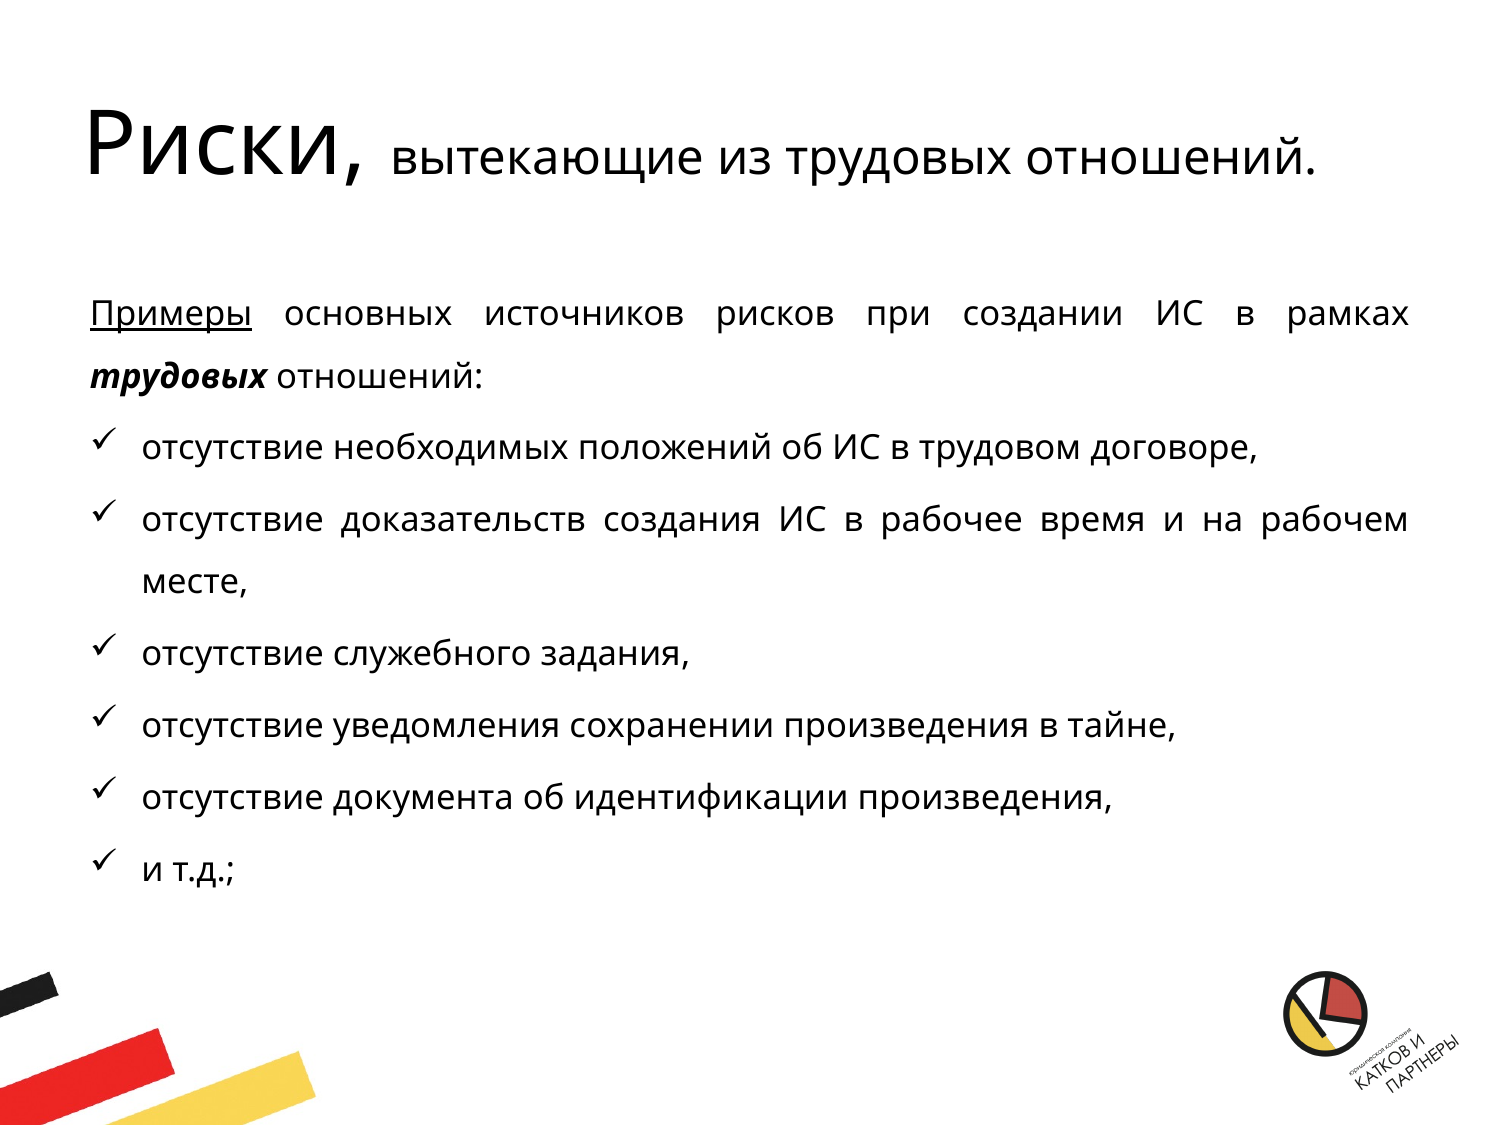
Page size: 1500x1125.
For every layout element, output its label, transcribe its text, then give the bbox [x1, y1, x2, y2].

picture [0, 0, 1500, 1125]
list Примеры основных источников рисков при создании ИС в рамках трудовых отношений: отсутствие необходимых положений об ИС в трудовом договоре, отсутствие доказательств создания ИС в рабочее время и на рабочем месте, отсутствие служебного задания, отсутствие уведомления сохранении произведения в тайне, отсутствие документа об идентификации произведения, и т.д.; [74, 261, 1426, 906]
title Риски, вытекающие из трудовых отношений. [74, 44, 1500, 234]
